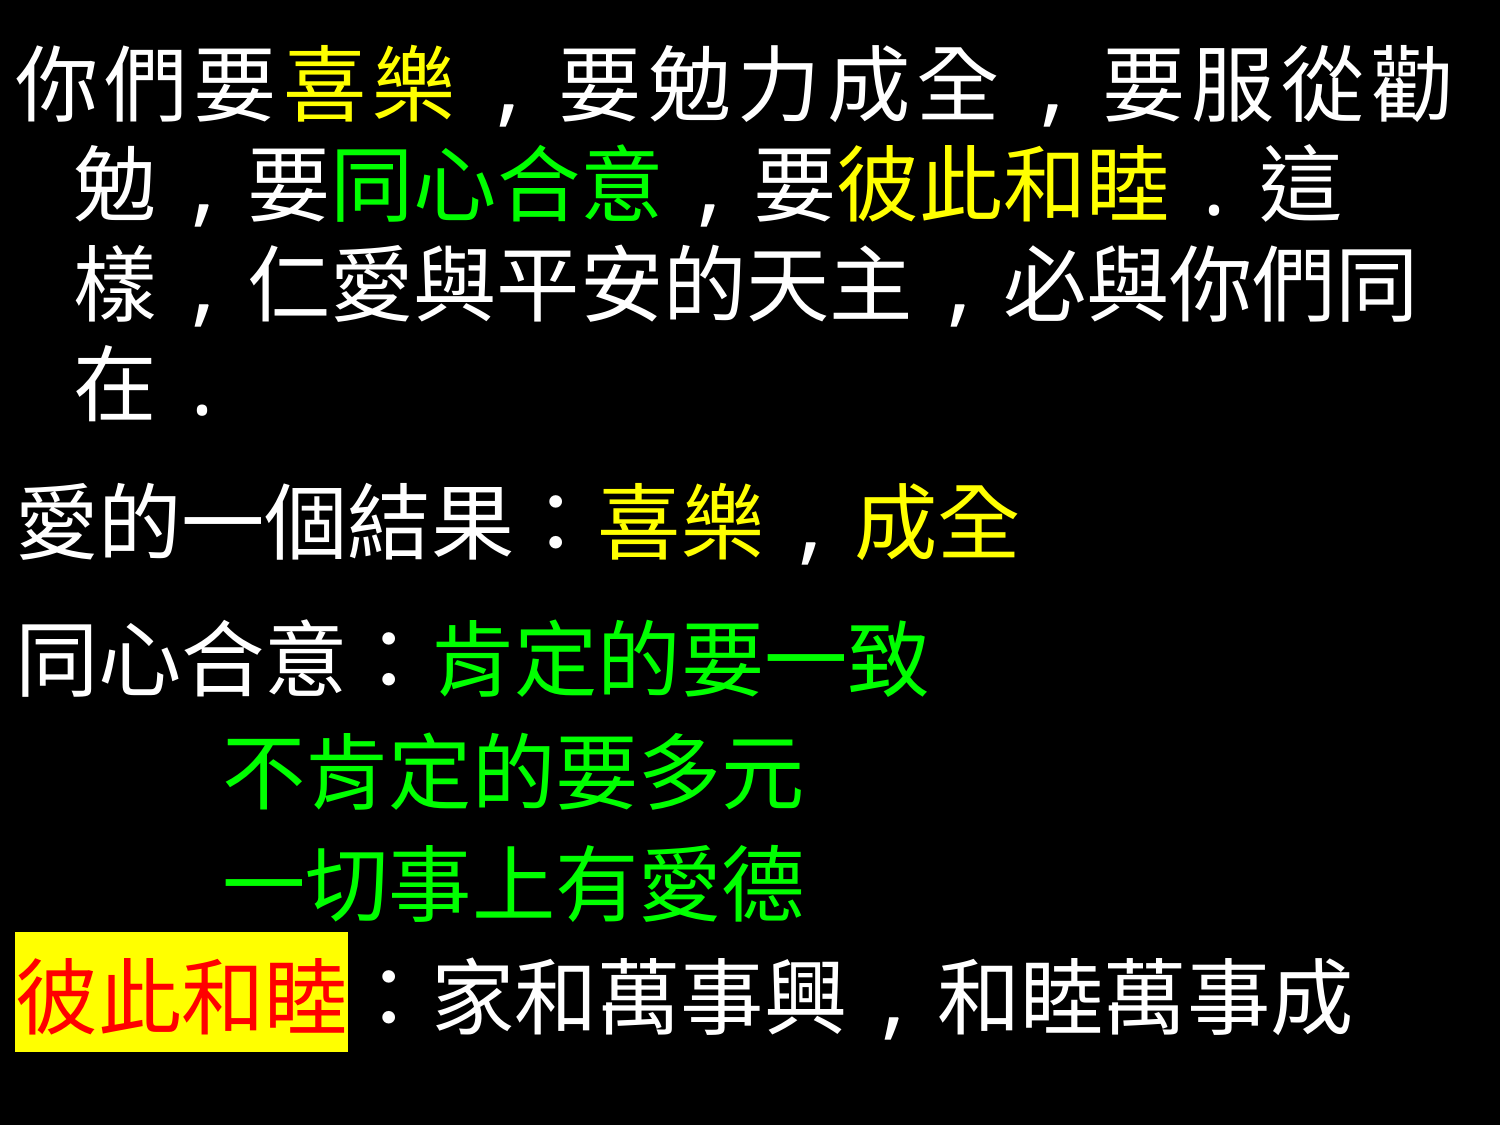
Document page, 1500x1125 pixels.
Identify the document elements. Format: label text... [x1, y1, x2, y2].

subtitle 你們要喜樂,要勉力成全,要服從勸勉,要同心合意,要彼此和睦.這樣,仁愛與平安的天主,必與你們同在. 愛的一個結果：喜樂,成全 同心合意：肯定的要一致 不肯定的要多元 一切事上有愛德 彼此和睦：家和萬事興,和睦萬事成 [0, 25, 1500, 1100]
